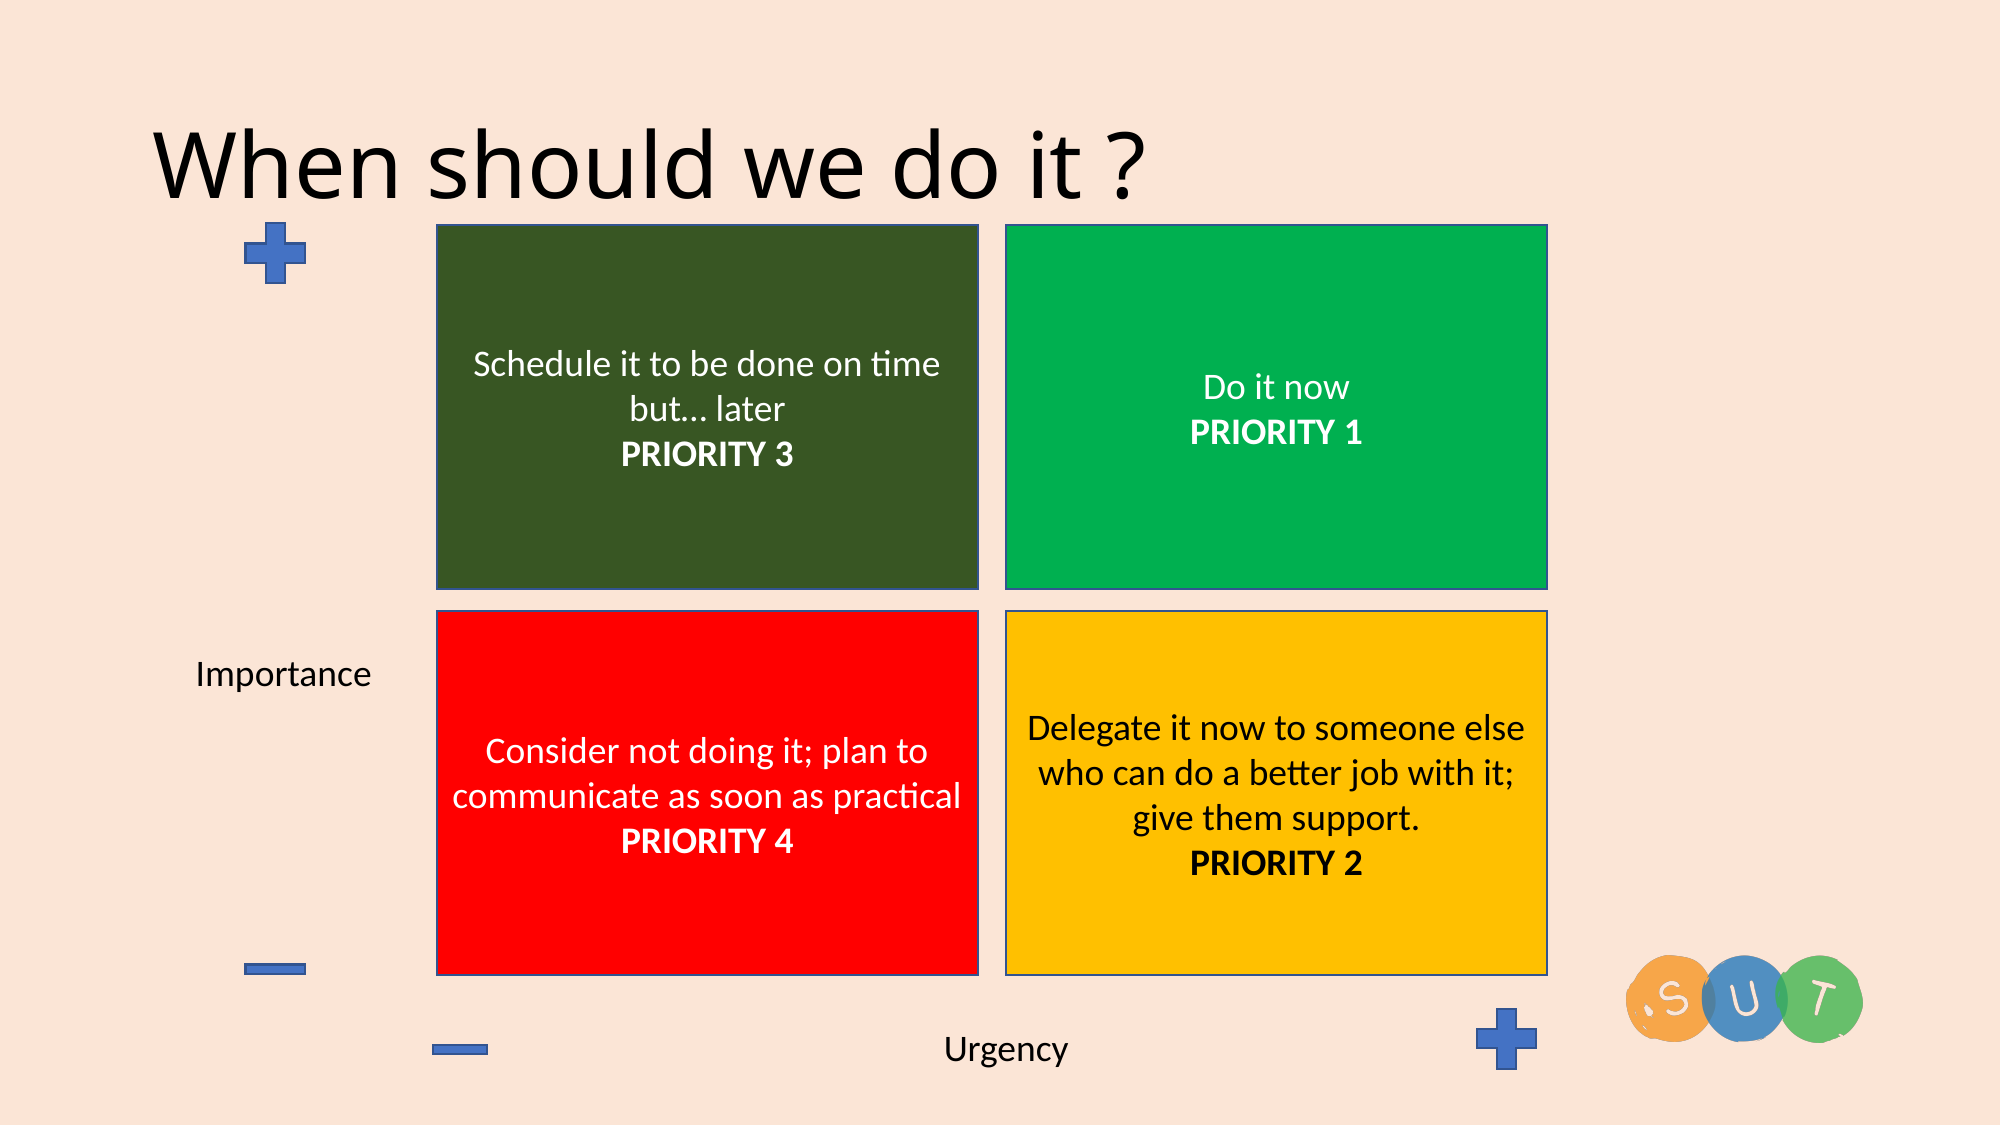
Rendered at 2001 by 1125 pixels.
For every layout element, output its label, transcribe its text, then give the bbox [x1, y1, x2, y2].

text_box [1476, 1008, 1537, 1070]
text_box Delegate it now to someone else who can do a better job with it; give them support. PRIORITY 2 [1005, 610, 1548, 976]
text_box Do it now PRIORITY 1 [1005, 278, 1548, 590]
text_box [265, 278, 286, 284]
text_box Urgency [911, 1016, 1101, 1077]
text_box Consider not doing it; plan to communicate as soon as practical PRIORITY 4 [436, 610, 979, 976]
text_box [432, 1044, 488, 1055]
title When should we do it ? [137, 59, 1863, 278]
text_box Importance [179, 641, 388, 702]
text_box Schedule it to be done on time but… later PRIORITY 3 [436, 278, 979, 590]
picture [1626, 955, 1863, 1043]
text_box [244, 963, 306, 975]
